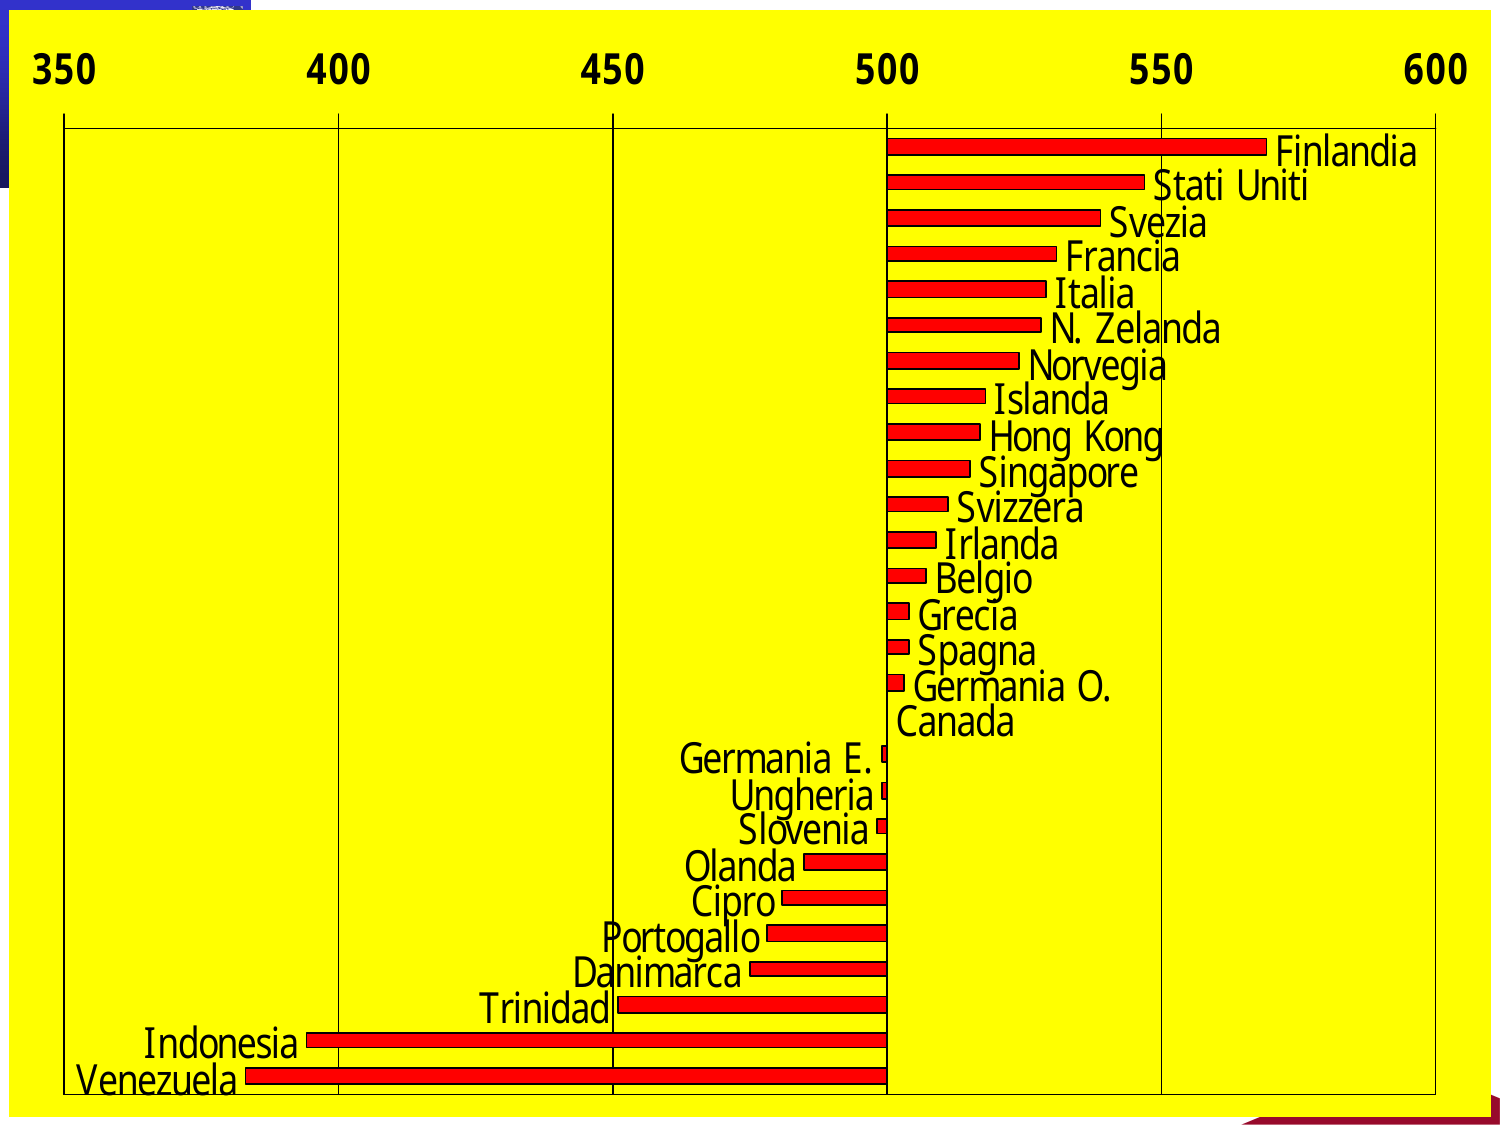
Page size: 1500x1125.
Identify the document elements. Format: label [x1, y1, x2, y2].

text_box [0, 0, 1500, 1125]
